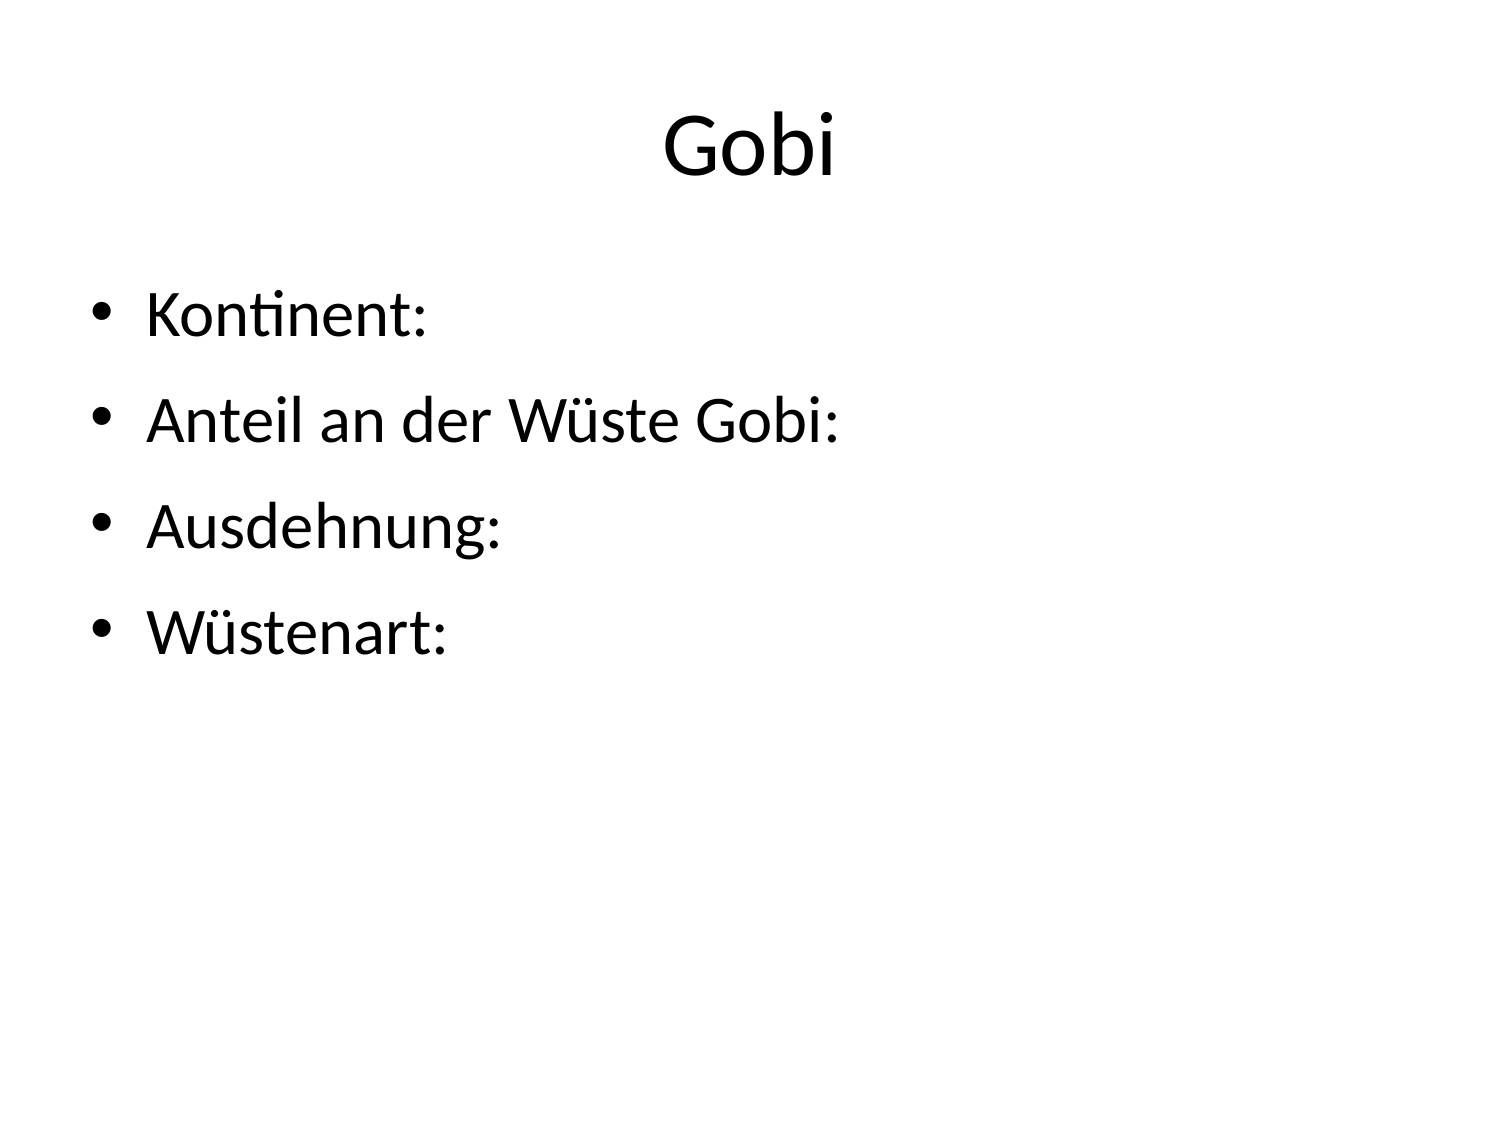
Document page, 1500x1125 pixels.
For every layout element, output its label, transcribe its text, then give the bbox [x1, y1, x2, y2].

title Gobi [75, 45, 1425, 233]
list Kontinent: Anteil an der Wüste Gobi: Ausdehnung: Wüstenart: [75, 262, 1425, 1005]
